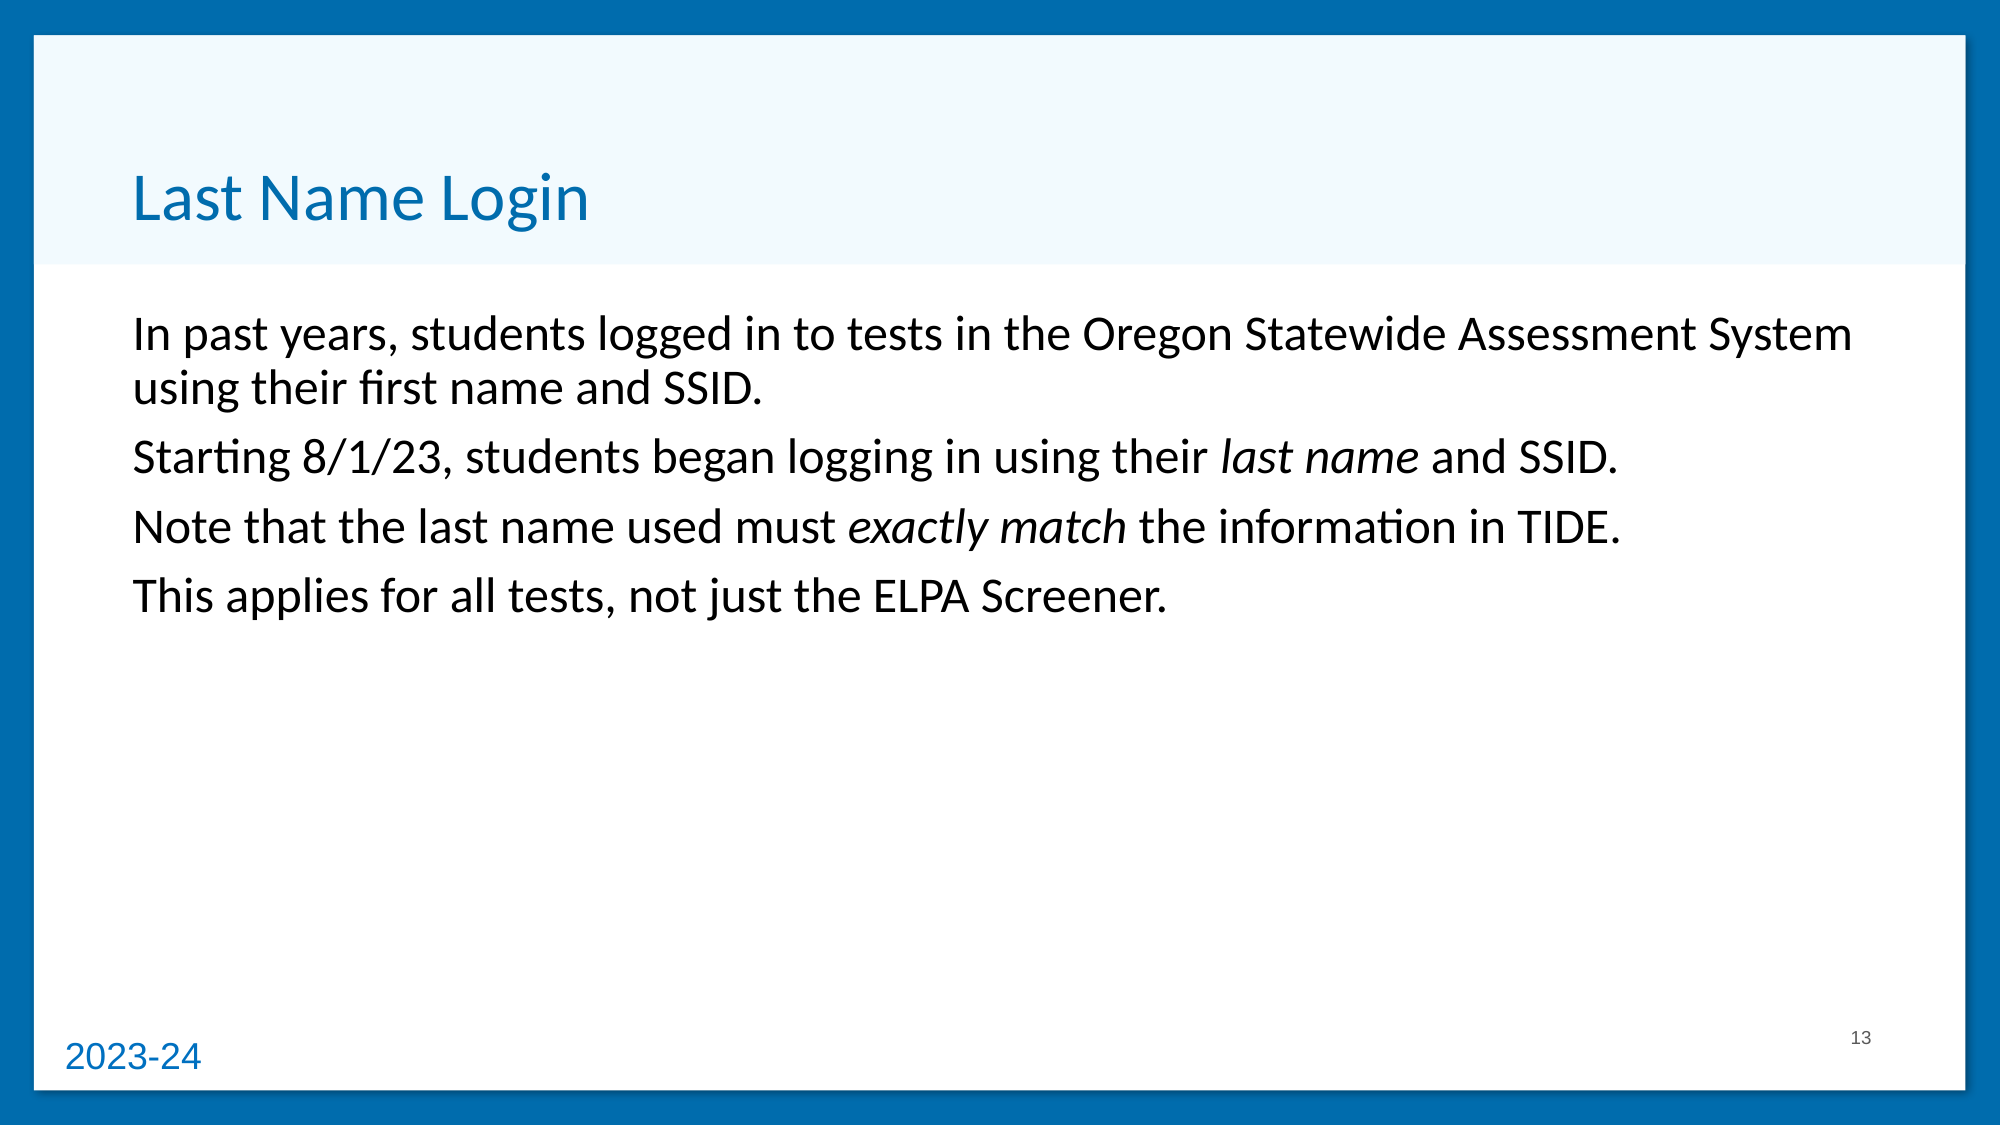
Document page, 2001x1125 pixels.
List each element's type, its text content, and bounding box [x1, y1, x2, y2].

slide_number 13 [1412, 1007, 1887, 1068]
list In past years, students logged in to tests in the Oregon Statewide Assessment System using their first name and SSID. Starting 8/1/23, students began logging in using their last name and SSID. Note that the last name used must exactly match the information in TIDE. This applies for all tests, not just the ELPA Screener. [117, 299, 1887, 974]
title Last Name Login [117, 75, 1887, 244]
text_box 2023-24 [49, 1024, 412, 1085]
